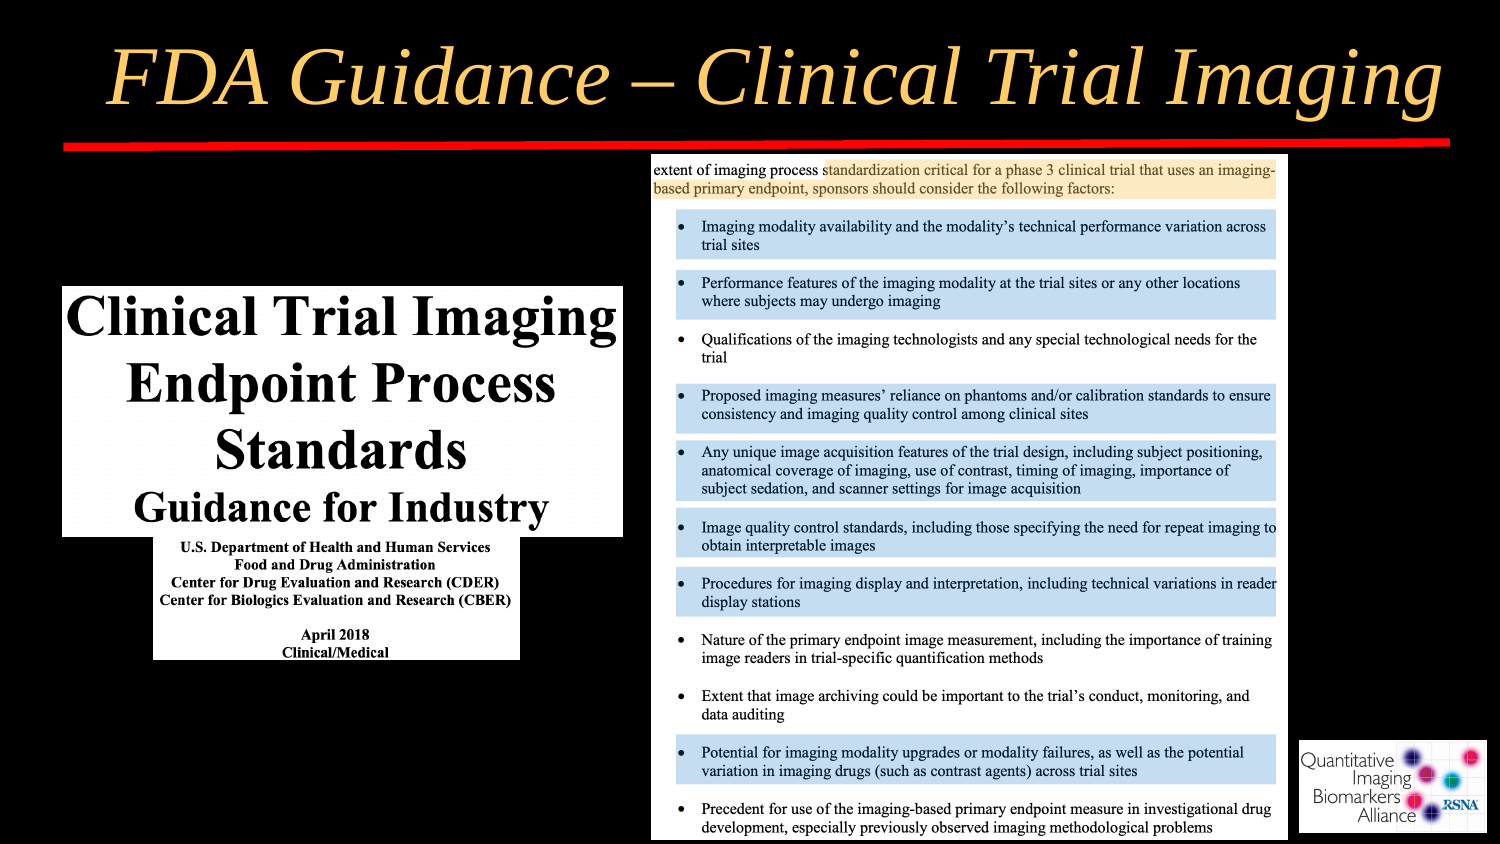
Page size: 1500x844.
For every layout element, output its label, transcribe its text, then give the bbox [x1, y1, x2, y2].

picture [1299, 740, 1487, 833]
title FDA Guidance – Clinical Trial Imaging [62, 27, 1462, 132]
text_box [675, 209, 1277, 785]
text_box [62, 286, 624, 660]
picture [650, 154, 1288, 840]
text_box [652, 159, 1277, 200]
